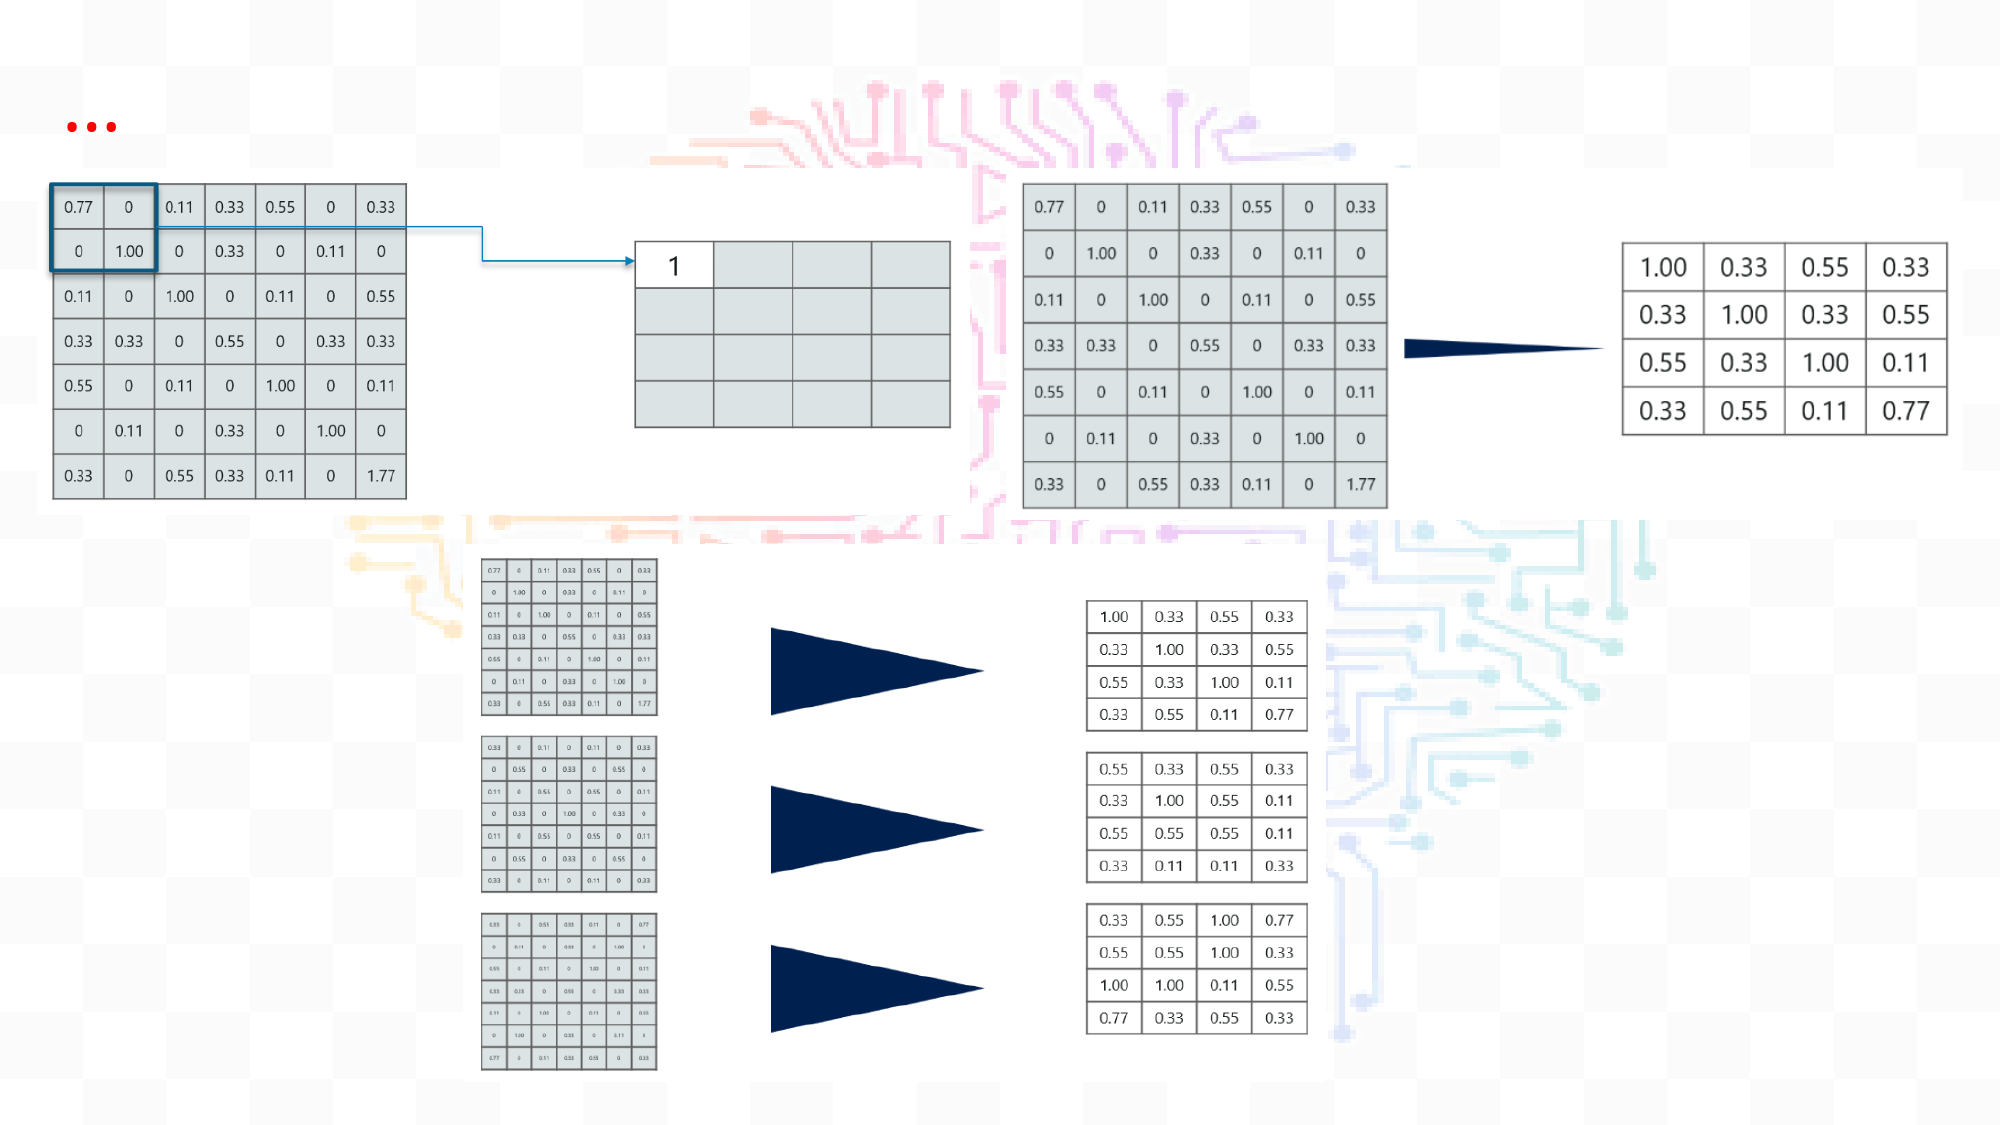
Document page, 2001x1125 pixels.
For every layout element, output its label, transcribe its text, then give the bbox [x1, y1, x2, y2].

picture [1006, 168, 1963, 520]
picture [463, 544, 1326, 1082]
picture [37, 168, 970, 515]
text_box … [47, 49, 1244, 154]
